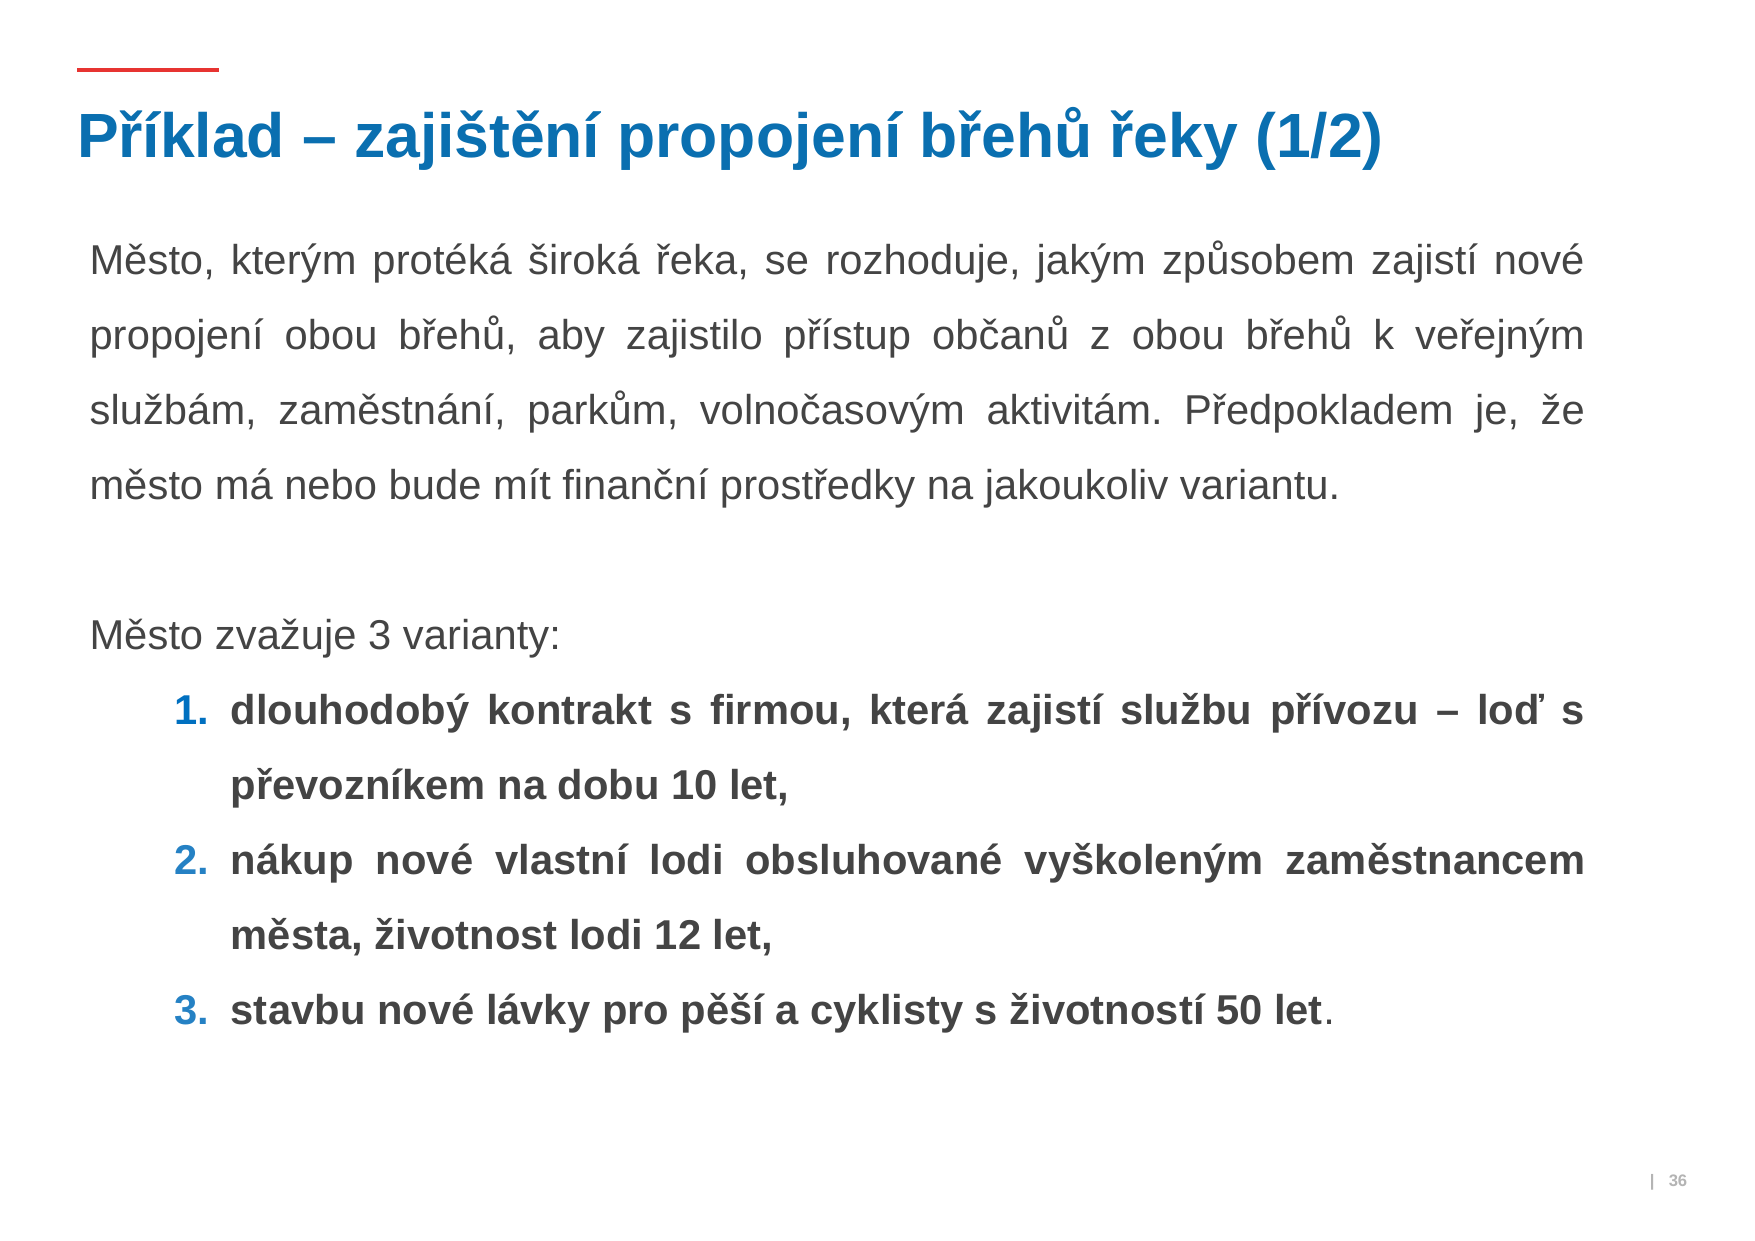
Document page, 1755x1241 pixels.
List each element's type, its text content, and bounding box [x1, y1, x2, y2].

slide_number | 36 [1427, 1169, 1688, 1190]
list Město, kterým protéká široká řeka, se rozhoduje, jakým způsobem zajistí nové propojení obou břehů, aby zajistilo přístup občanů z obou břehů k veřejným službám, zaměstnání, parkům, volnočasovým aktivitám. Předpokladem je, že město má nebo bude mít finanční prostředky na jakoukoliv variantu. Město zvažuje 3 varianty: dlouhodobý kontrakt s firmou, která zajistí službu přívozu – loď s převozníkem na dobu 10 let, nákup nové vlastní lodi obsluhované vyškoleným zaměstnancem města, životnost lodi 12 let, stavbu nové lávky pro pěší a cyklisty s životností 50 let. [89, 207, 1586, 1096]
title Příklad – zajištění propojení břehů řeky (1/2) [77, 95, 1598, 171]
